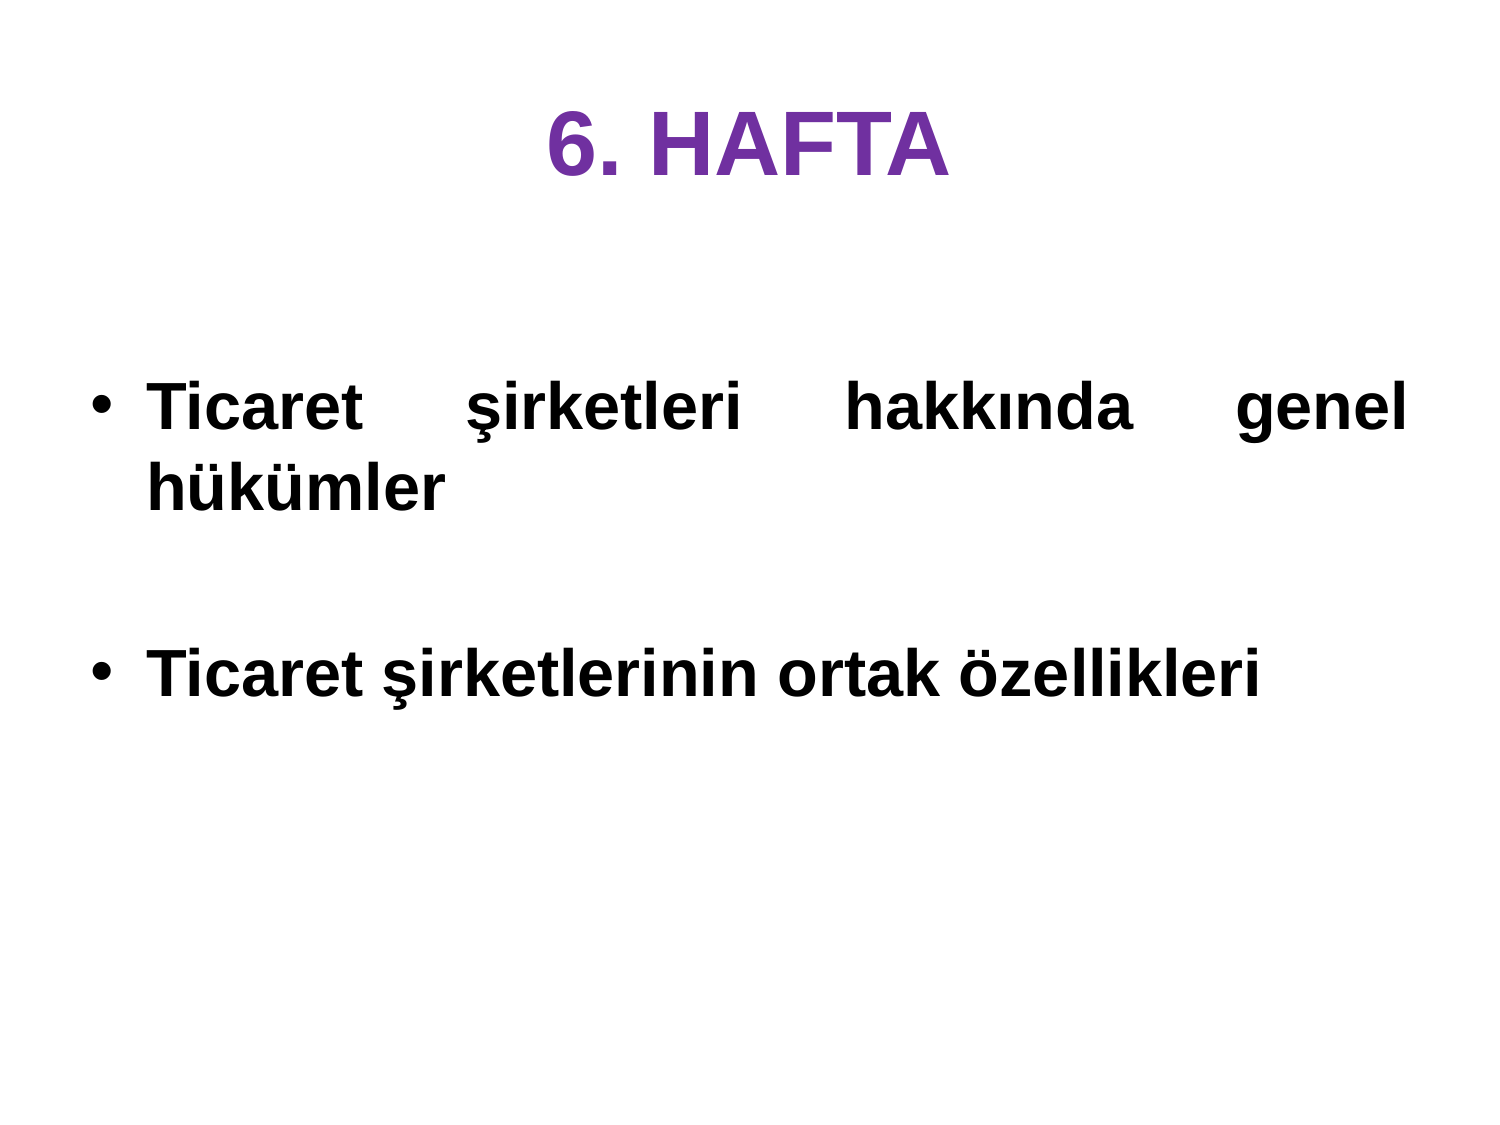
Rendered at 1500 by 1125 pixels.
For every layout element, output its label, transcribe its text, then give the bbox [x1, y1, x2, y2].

list Ticaret şirketleri hakkında genel hükümler Ticaret şirketlerinin ortak özellikleri [75, 262, 1425, 1005]
title 6. HAFTA [75, 45, 1425, 233]
